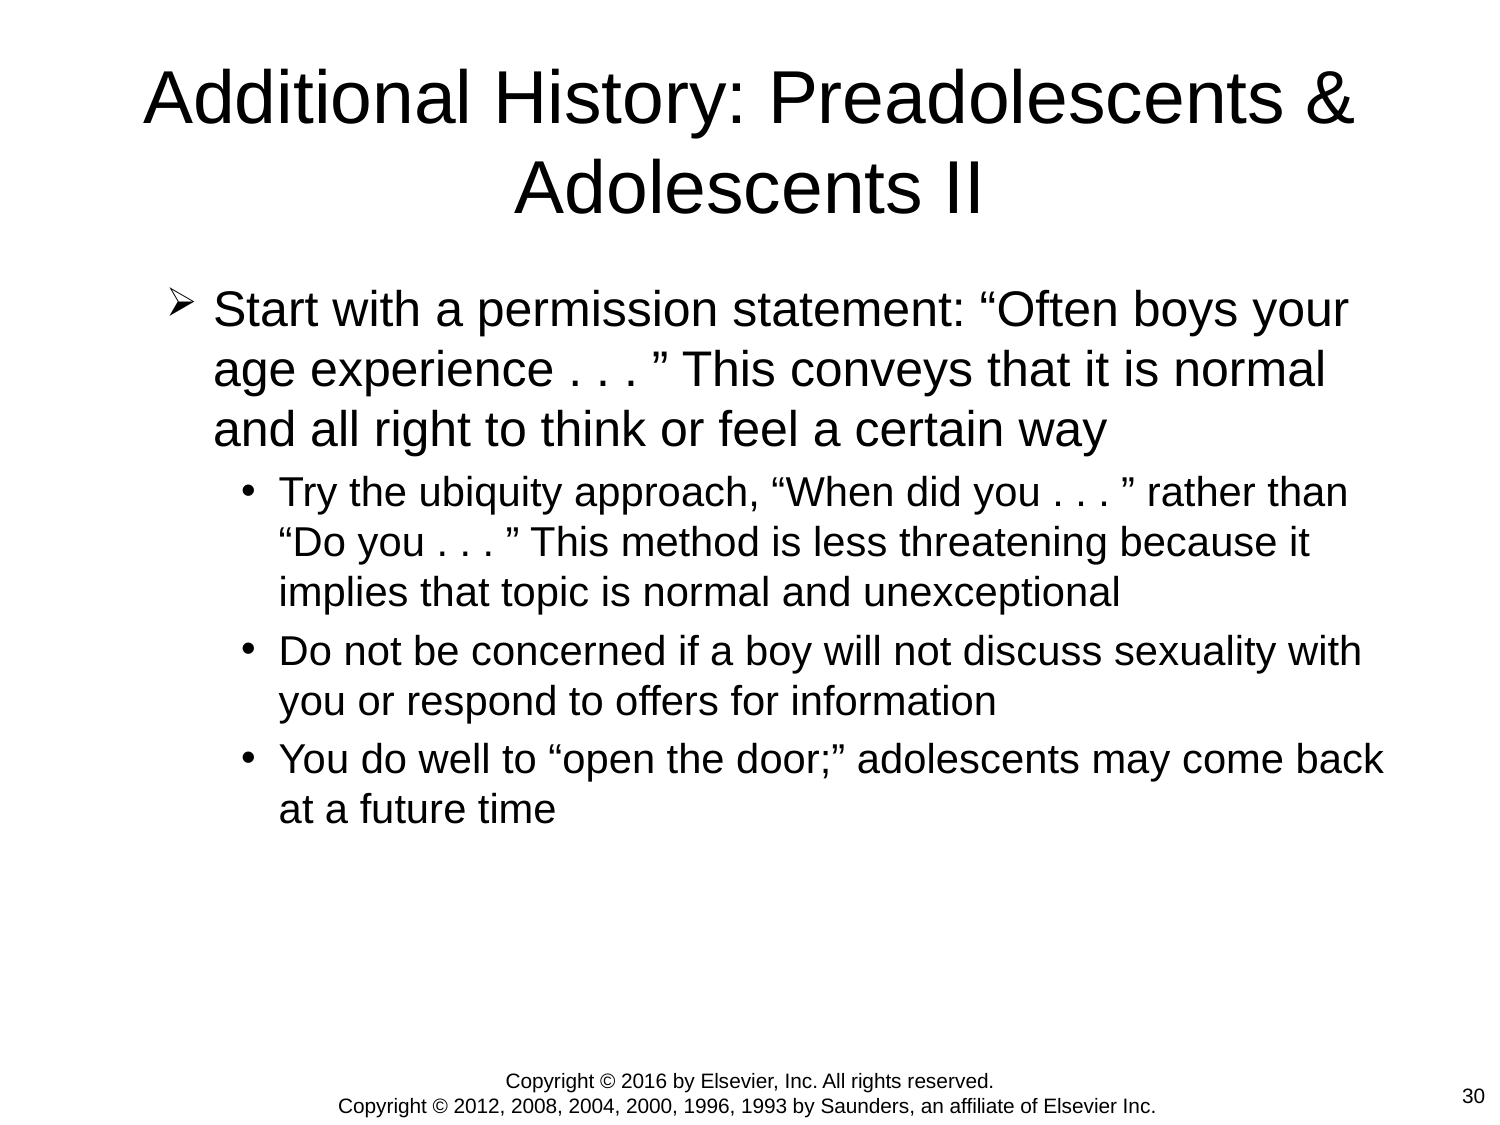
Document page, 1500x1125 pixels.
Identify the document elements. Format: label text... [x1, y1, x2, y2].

title Additional History: Preadolescents & Adolescents II [75, 45, 1425, 233]
list Start with a permission statement: “Often boys your age experience . . . ” This conveys that it is normal and all right to think or feel a certain way Try the ubiquity approach, “When did you . . . ” rather than “Do you . . . ” This method is less threatening because it implies that topic is normal and unexceptional Do not be concerned if a boy will not discuss sexuality with you or respond to offers for information You do well to “open the door;” adolescents may come back at a future time [76, 269, 1427, 1000]
slide_number 30 [1149, 1065, 1500, 1125]
footer Copyright © 2016 by Elsevier, Inc. All rights reserved. Copyright © 2012, 2008, 2004, 2000, 1996, 1993 by Saunders, an affiliate of Elsevier Inc. [162, 1059, 1338, 1123]
